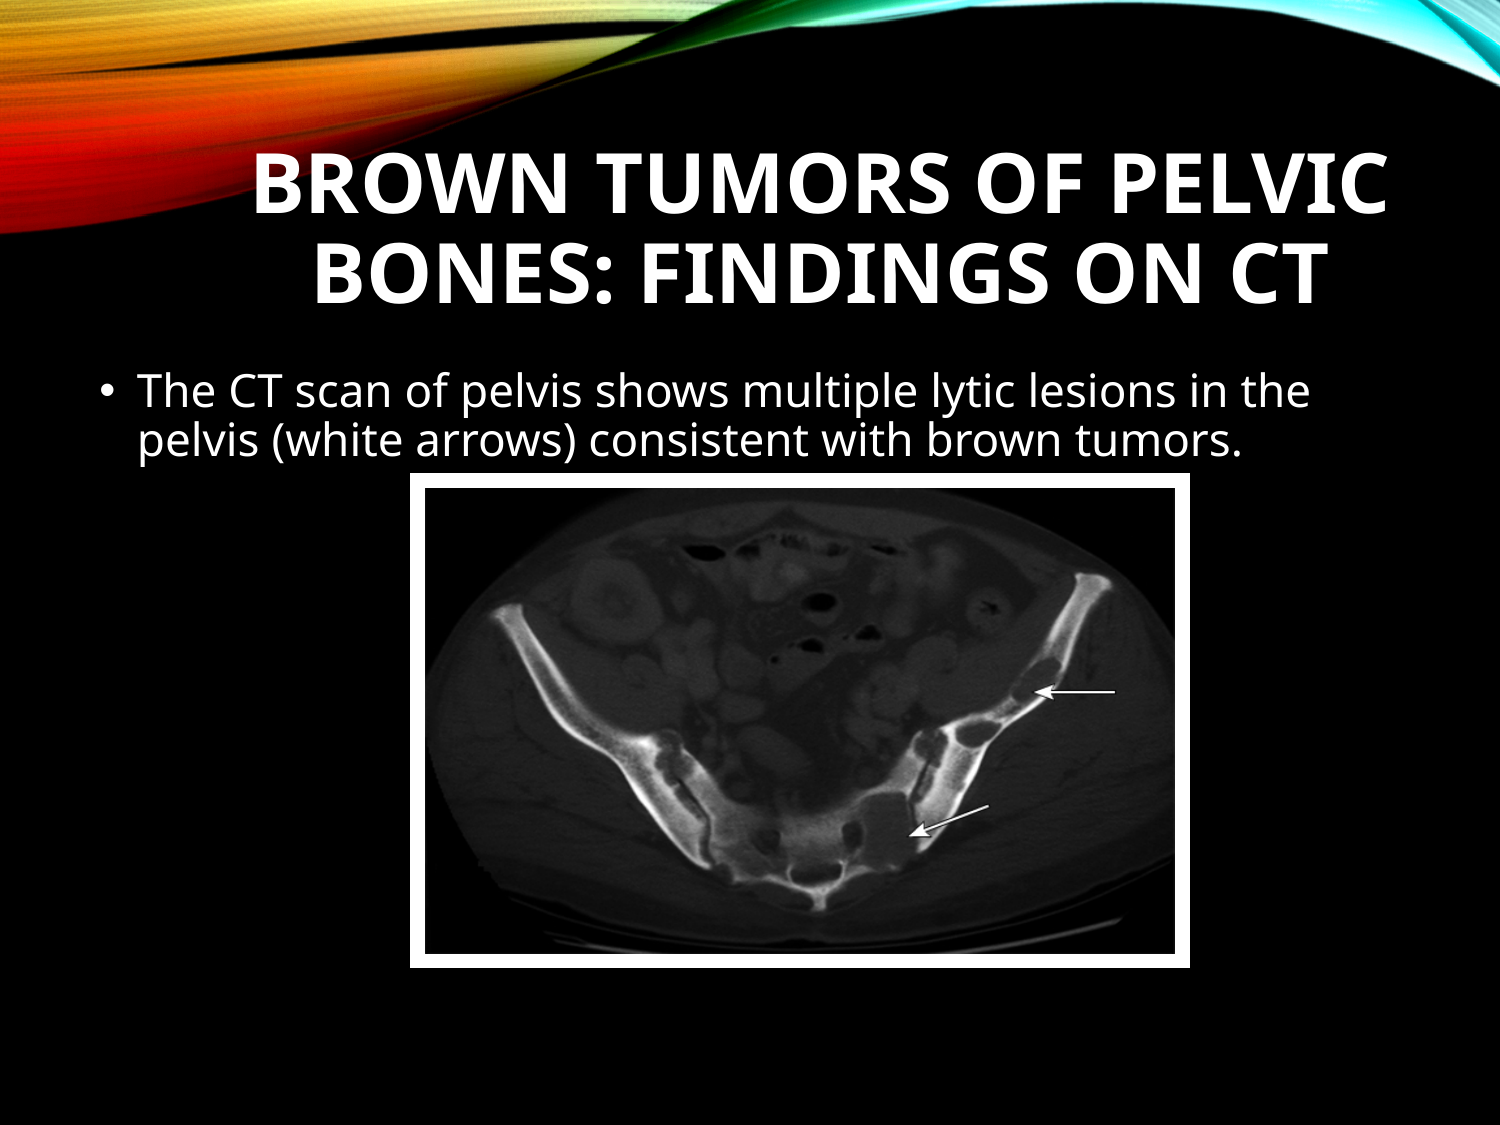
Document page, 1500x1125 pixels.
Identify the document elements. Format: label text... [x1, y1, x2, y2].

title Brown tumors of pelvic bones: Findings on CT [225, 125, 1416, 338]
list The CT scan of pelvis shows multiple lytic lesions in the pelvis (white arrows) consistent with brown tumors. [84, 360, 1416, 488]
picture [424, 487, 1176, 955]
picture [0, 0, 1500, 237]
